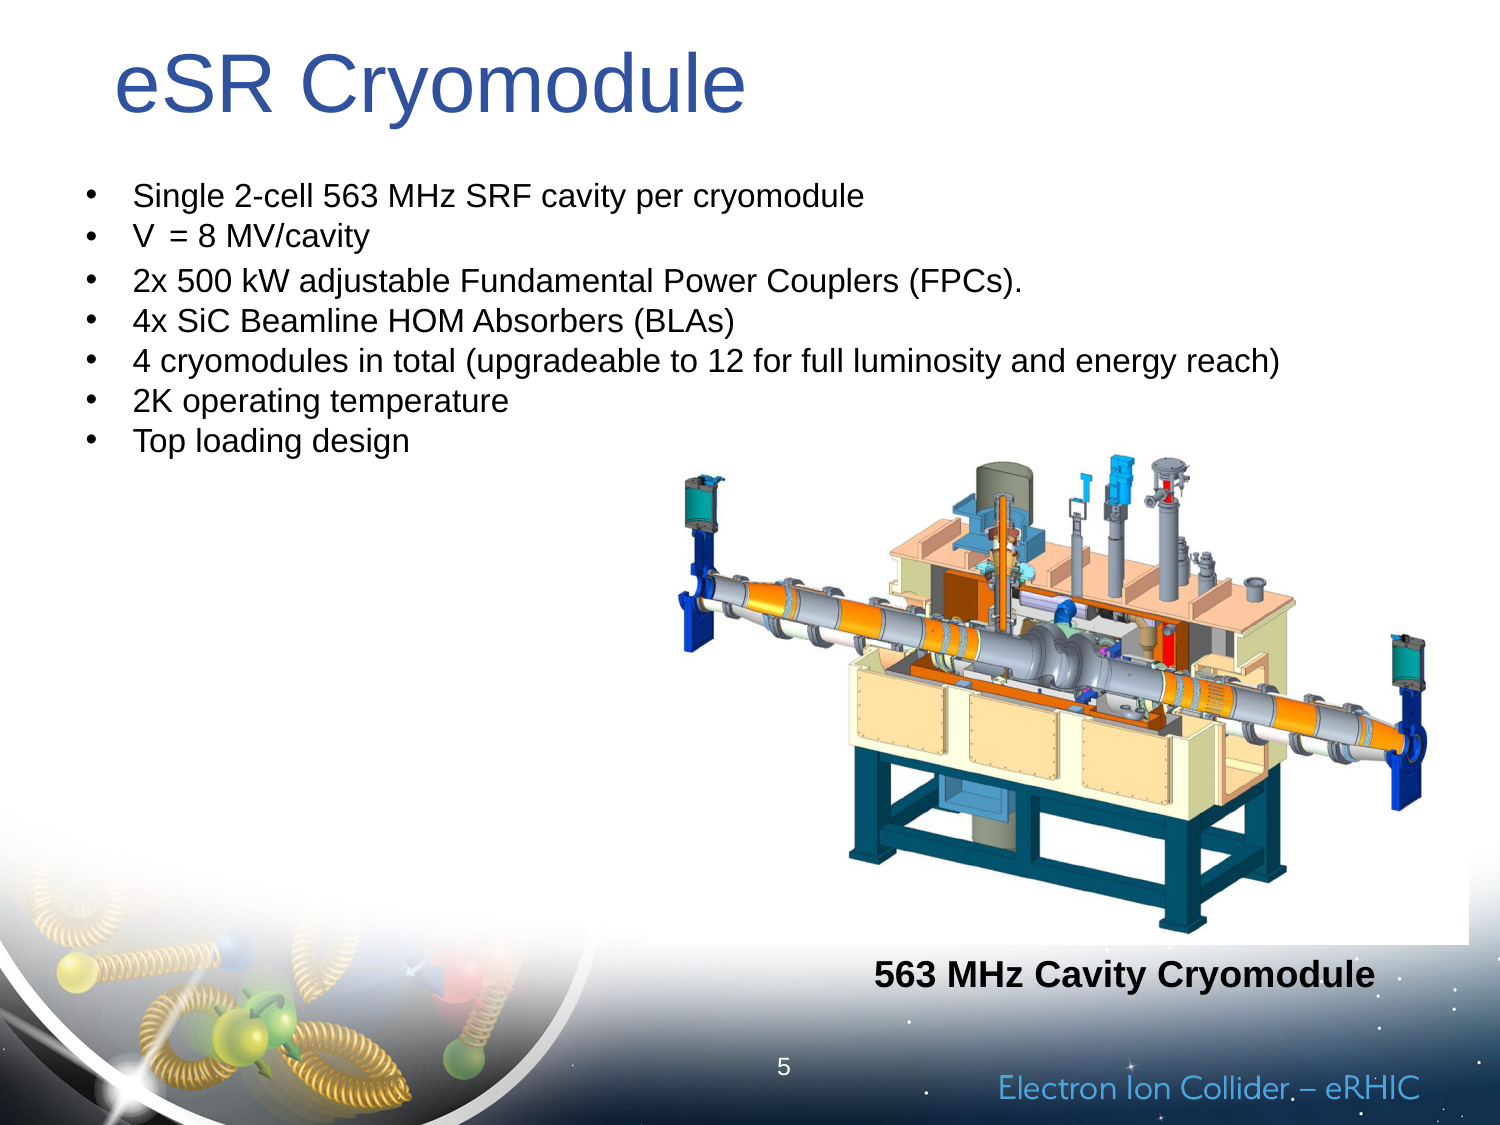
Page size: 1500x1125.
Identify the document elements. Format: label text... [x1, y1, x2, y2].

title eSR Cryomodule [99, 4, 1394, 167]
text_box Single 2-cell 563 MHz SRF cavity per cryomodule V = 8 MV/cavity 2x 500 kW adjustable Fundamental Power Couplers (FPCs). 4x SiC Beamline HOM Absorbers (BLAs) 4 cryomodules in total (upgradeable to 12 for full luminosity and energy reach) 2K operating temperature Top loading design [70, 166, 1302, 467]
picture [0, 0, 1500, 1125]
slide_number 5 [615, 1035, 953, 1096]
text_box 563 MHz Cavity Cryomodule [859, 952, 1391, 1003]
